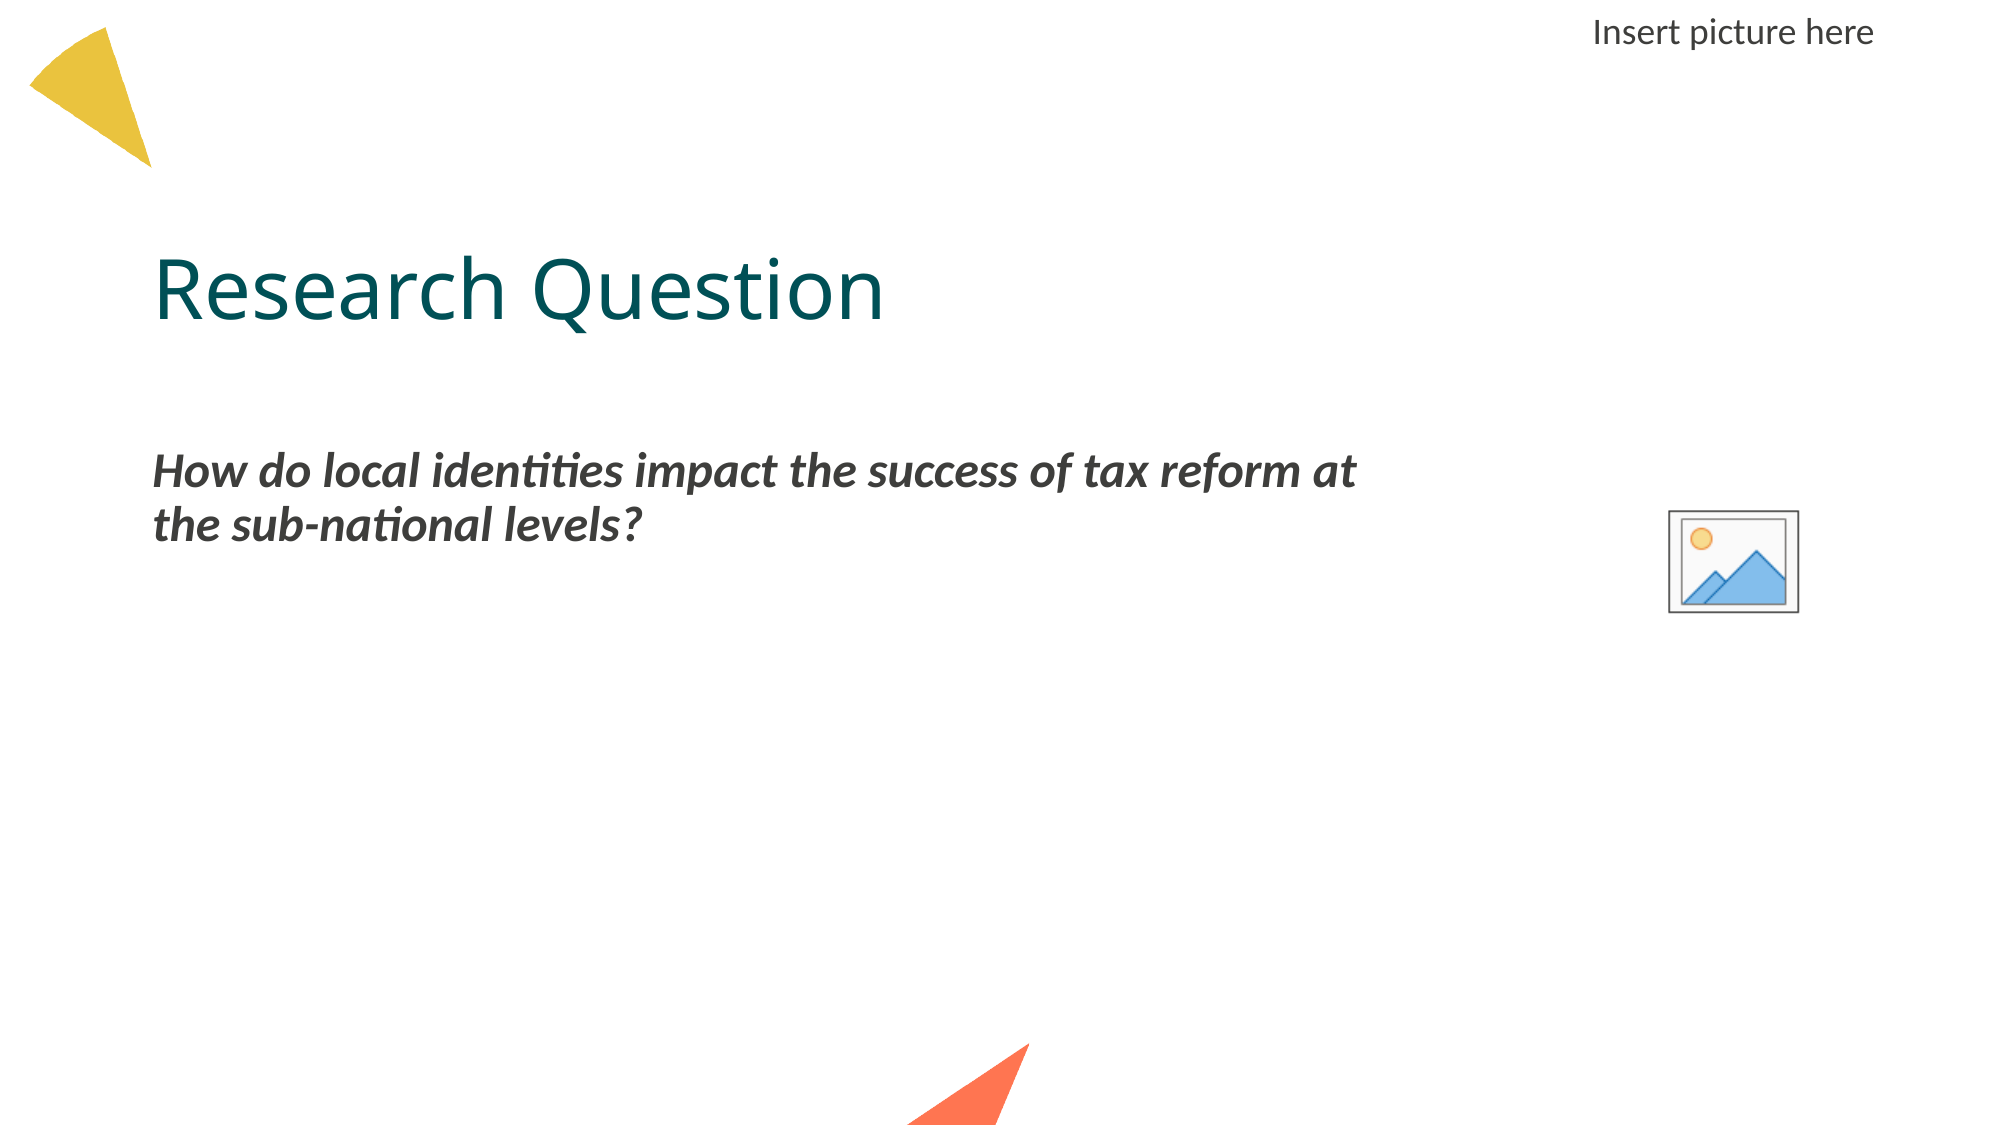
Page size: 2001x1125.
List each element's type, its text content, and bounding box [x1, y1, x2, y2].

list How do local identities impact the success of tax reform at the sub-national levels? [137, 436, 1413, 824]
picture [1467, 0, 2000, 1125]
picture [837, 1042, 1030, 1125]
title Research Question [137, 239, 1000, 436]
picture [29, 27, 152, 168]
